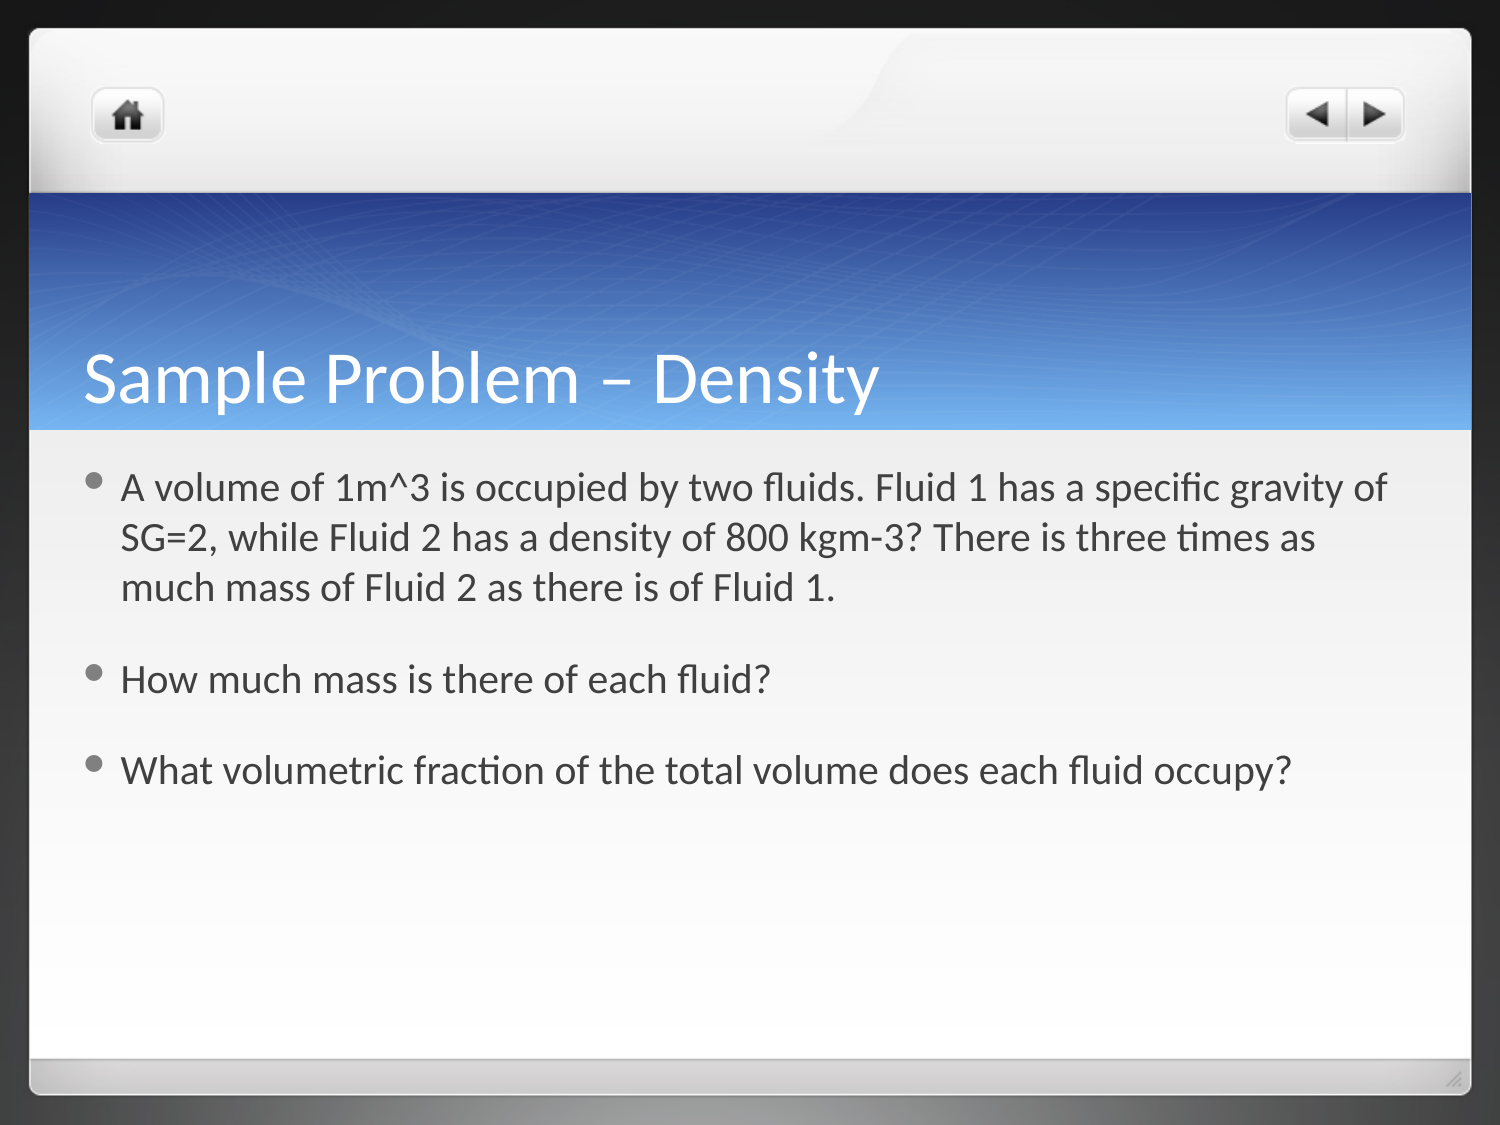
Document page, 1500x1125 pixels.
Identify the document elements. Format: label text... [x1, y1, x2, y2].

list A volume of 1m^3 is occupied by two fluids. Fluid 1 has a specific gravity of SG=2, while Fluid 2 has a density of 800 kgm-3? There is three times as much mass of Fluid 2 as there is of Fluid 1. How much mass is there of each fluid? What volumetric fraction of the total volume does each fluid occupy? [68, 452, 1432, 1025]
title Sample Problem – Density [68, 238, 1432, 427]
picture [0, 0, 1500, 1125]
